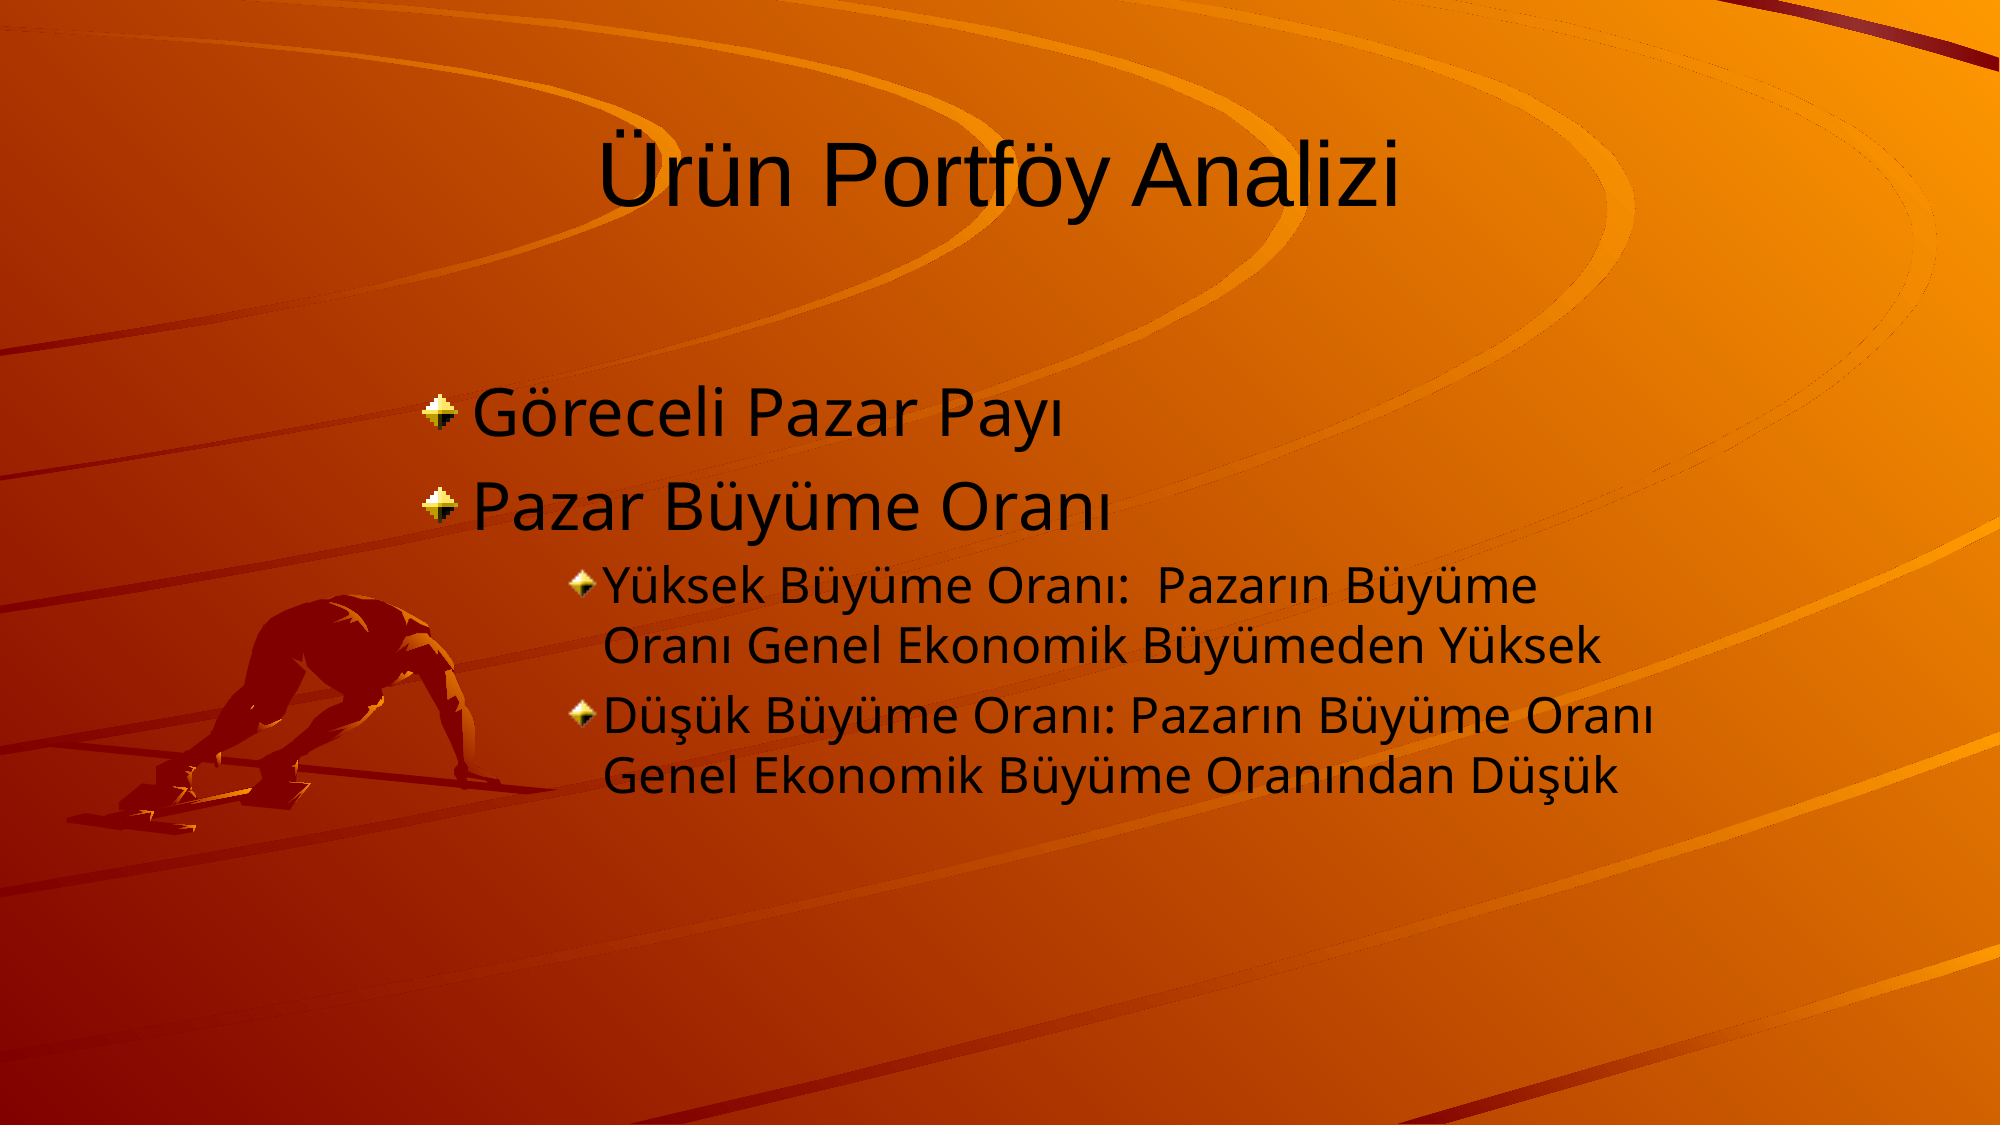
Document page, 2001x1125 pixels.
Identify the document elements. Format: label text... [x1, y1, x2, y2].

list Göreceli Pazar Payı Pazar Büyüme Oranı Yüksek Büyüme Oranı: Pazarın Büyüme Oranı Genel Ekonomik Büyümeden Yüksek Düşük Büyüme Oranı: Pazarın Büyüme Oranı Genel Ekonomik Büyüme Oranından Düşük [399, 362, 1676, 1013]
picture [564, 565, 600, 601]
picture [564, 695, 600, 731]
picture [414, 479, 462, 527]
picture [414, 386, 462, 434]
title Ürün Portföy Analizi [99, 25, 1901, 233]
